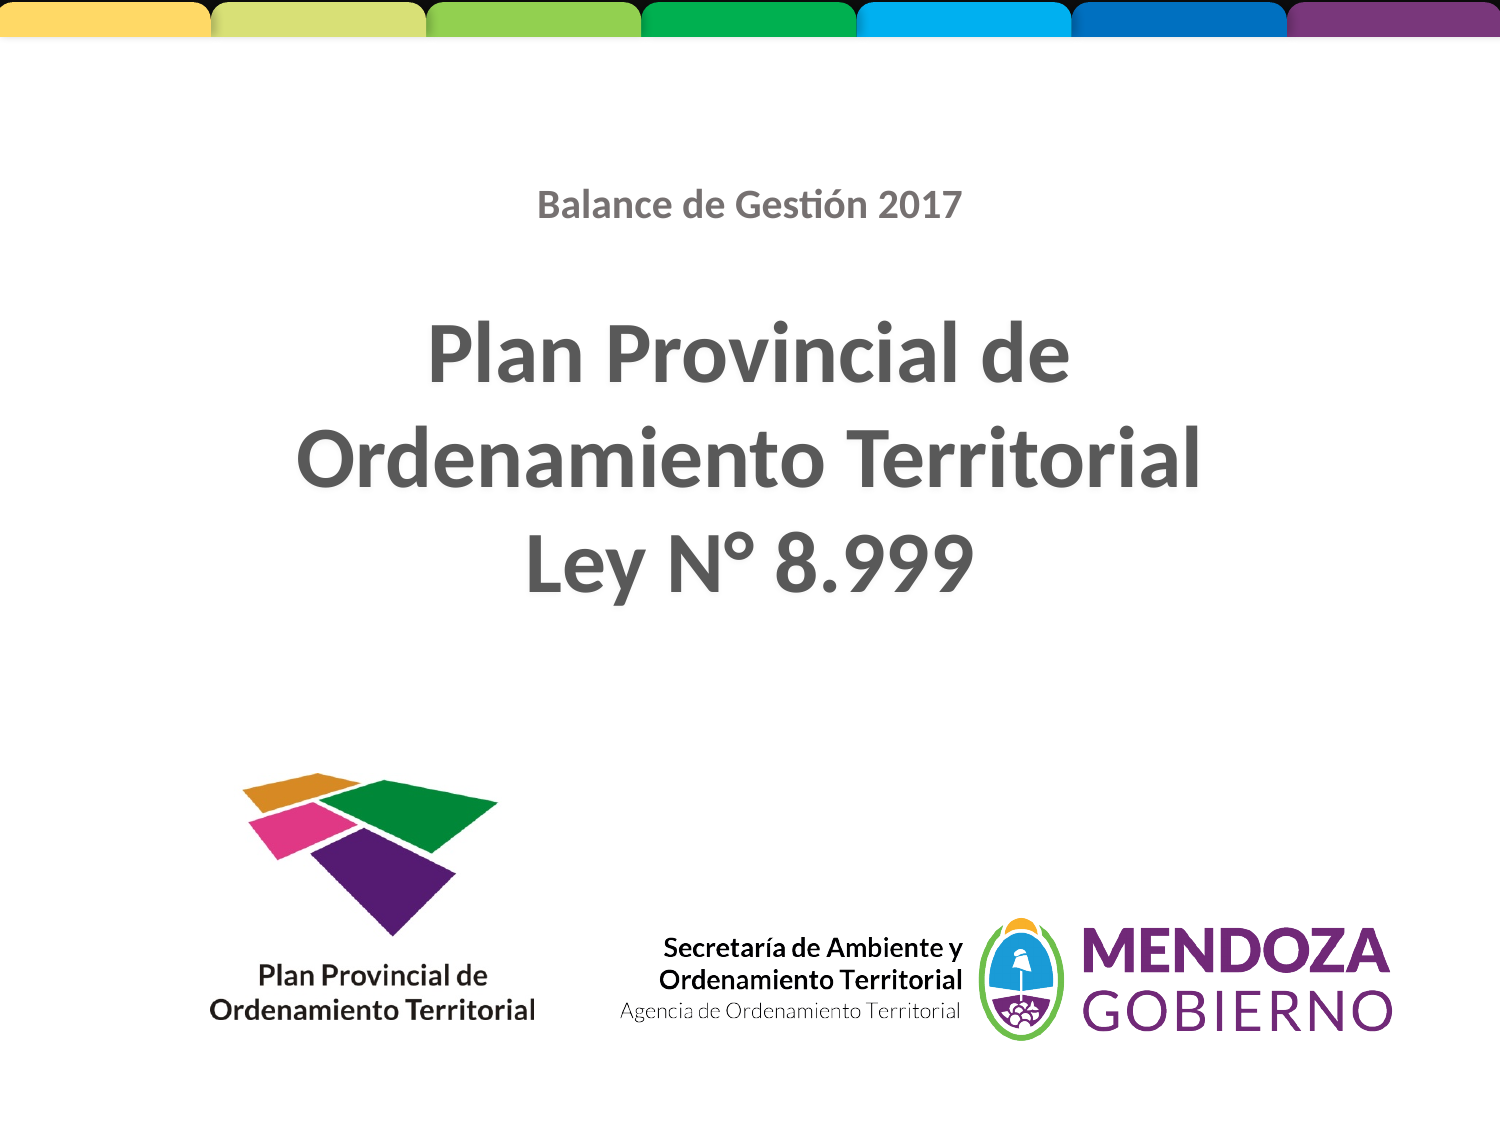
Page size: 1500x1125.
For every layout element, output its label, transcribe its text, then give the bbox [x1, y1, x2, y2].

text_box Plan Provincial de Ordenamiento Territorial Ley N° 8.999 [179, 317, 1325, 591]
picture [594, 877, 1416, 1071]
text_box [175, 313, 1328, 594]
picture [210, 773, 534, 1020]
text_box Balance de Gestión 2017 [112, 198, 1390, 209]
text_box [0, 0, 1500, 37]
text_box ICES [109, 194, 1393, 212]
